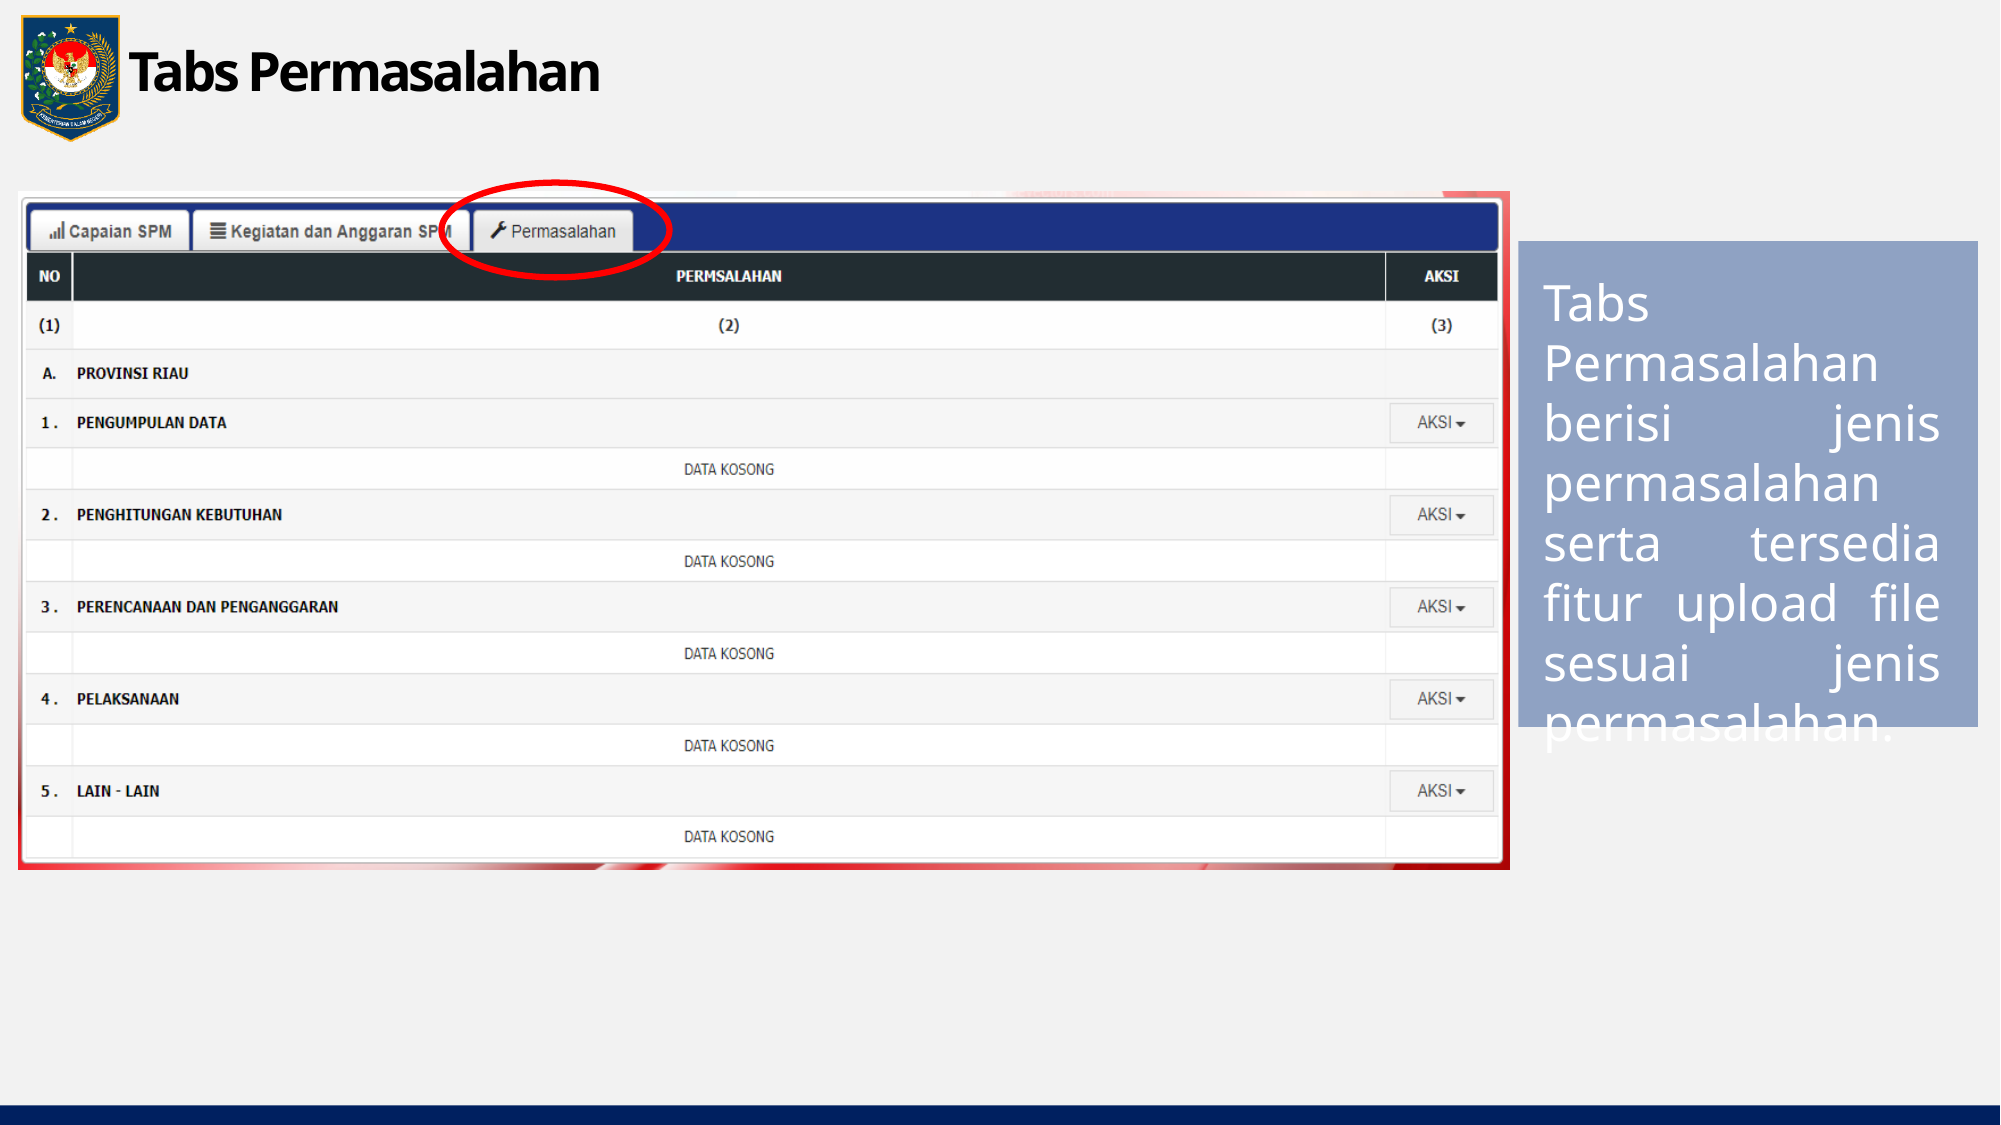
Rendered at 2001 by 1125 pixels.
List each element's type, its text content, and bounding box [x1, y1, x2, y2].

text_box Tabs Permasalahan berisi jenis permasalahan serta tersedia fitur upload file sesuai jenis permasalahan. [1518, 264, 1957, 819]
text_box [1518, 241, 1978, 727]
picture [21, 15, 120, 142]
text_box [486, 181, 624, 191]
picture [18, 191, 1510, 870]
text_box Tabs Permasalahan [113, 29, 619, 110]
